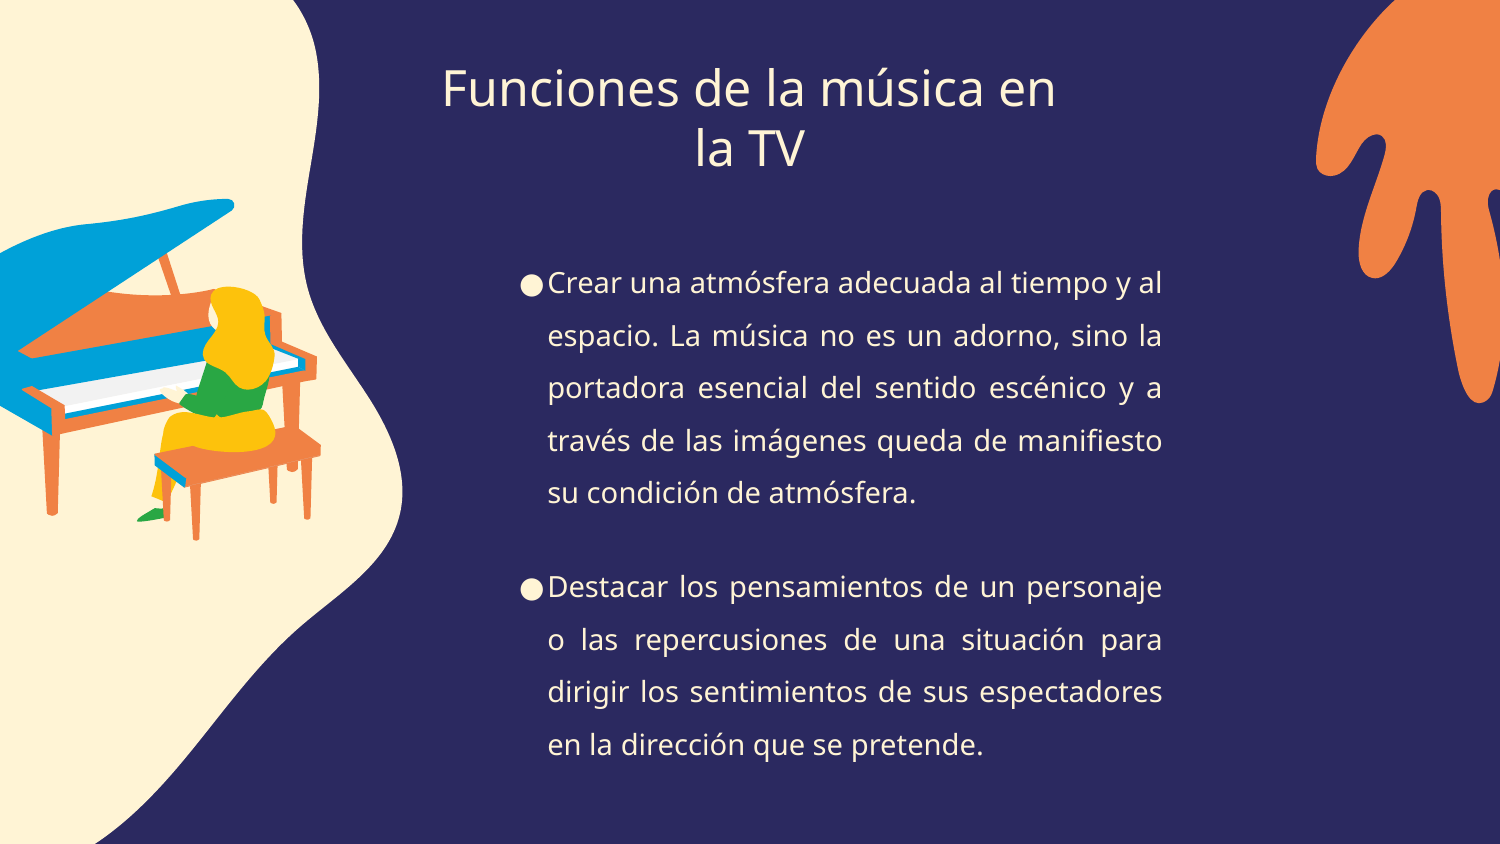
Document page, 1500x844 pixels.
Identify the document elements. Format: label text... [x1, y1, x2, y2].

list Crear una atmósfera adecuada al tiempo y al espacio. La música no es un adorno, sino la portadora esencial del sentido escénico y a través de las imágenes queda de manifiesto su condición de atmósfera. Destacar los pensamientos de un personaje o las repercusiones de una situación para dirigir los sentimientos de sus espectadores en la dirección que se pretende. [504, 232, 1179, 630]
title Funciones de la música en la TV [426, 91, 1074, 142]
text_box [0, 198, 321, 541]
